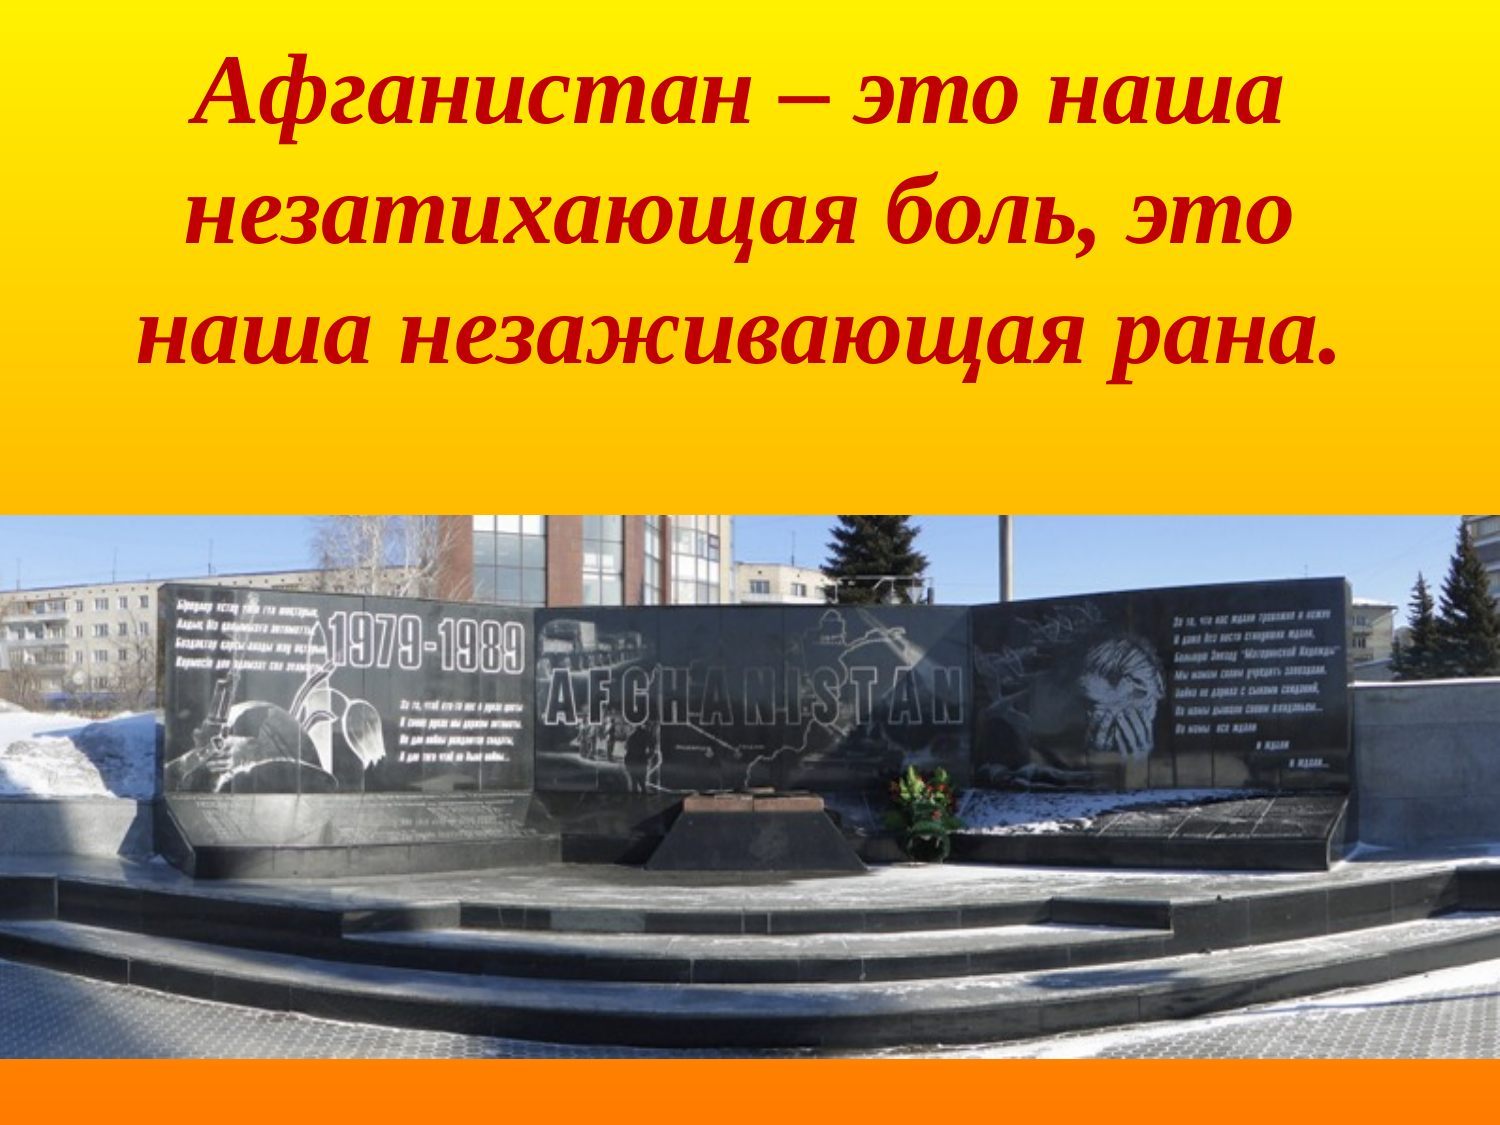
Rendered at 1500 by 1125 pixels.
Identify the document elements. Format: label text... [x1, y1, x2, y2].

picture [0, 515, 1500, 1059]
title Афганистан – это наша незатихающая боль, это наша незаживающая рана. [64, 219, 1416, 408]
